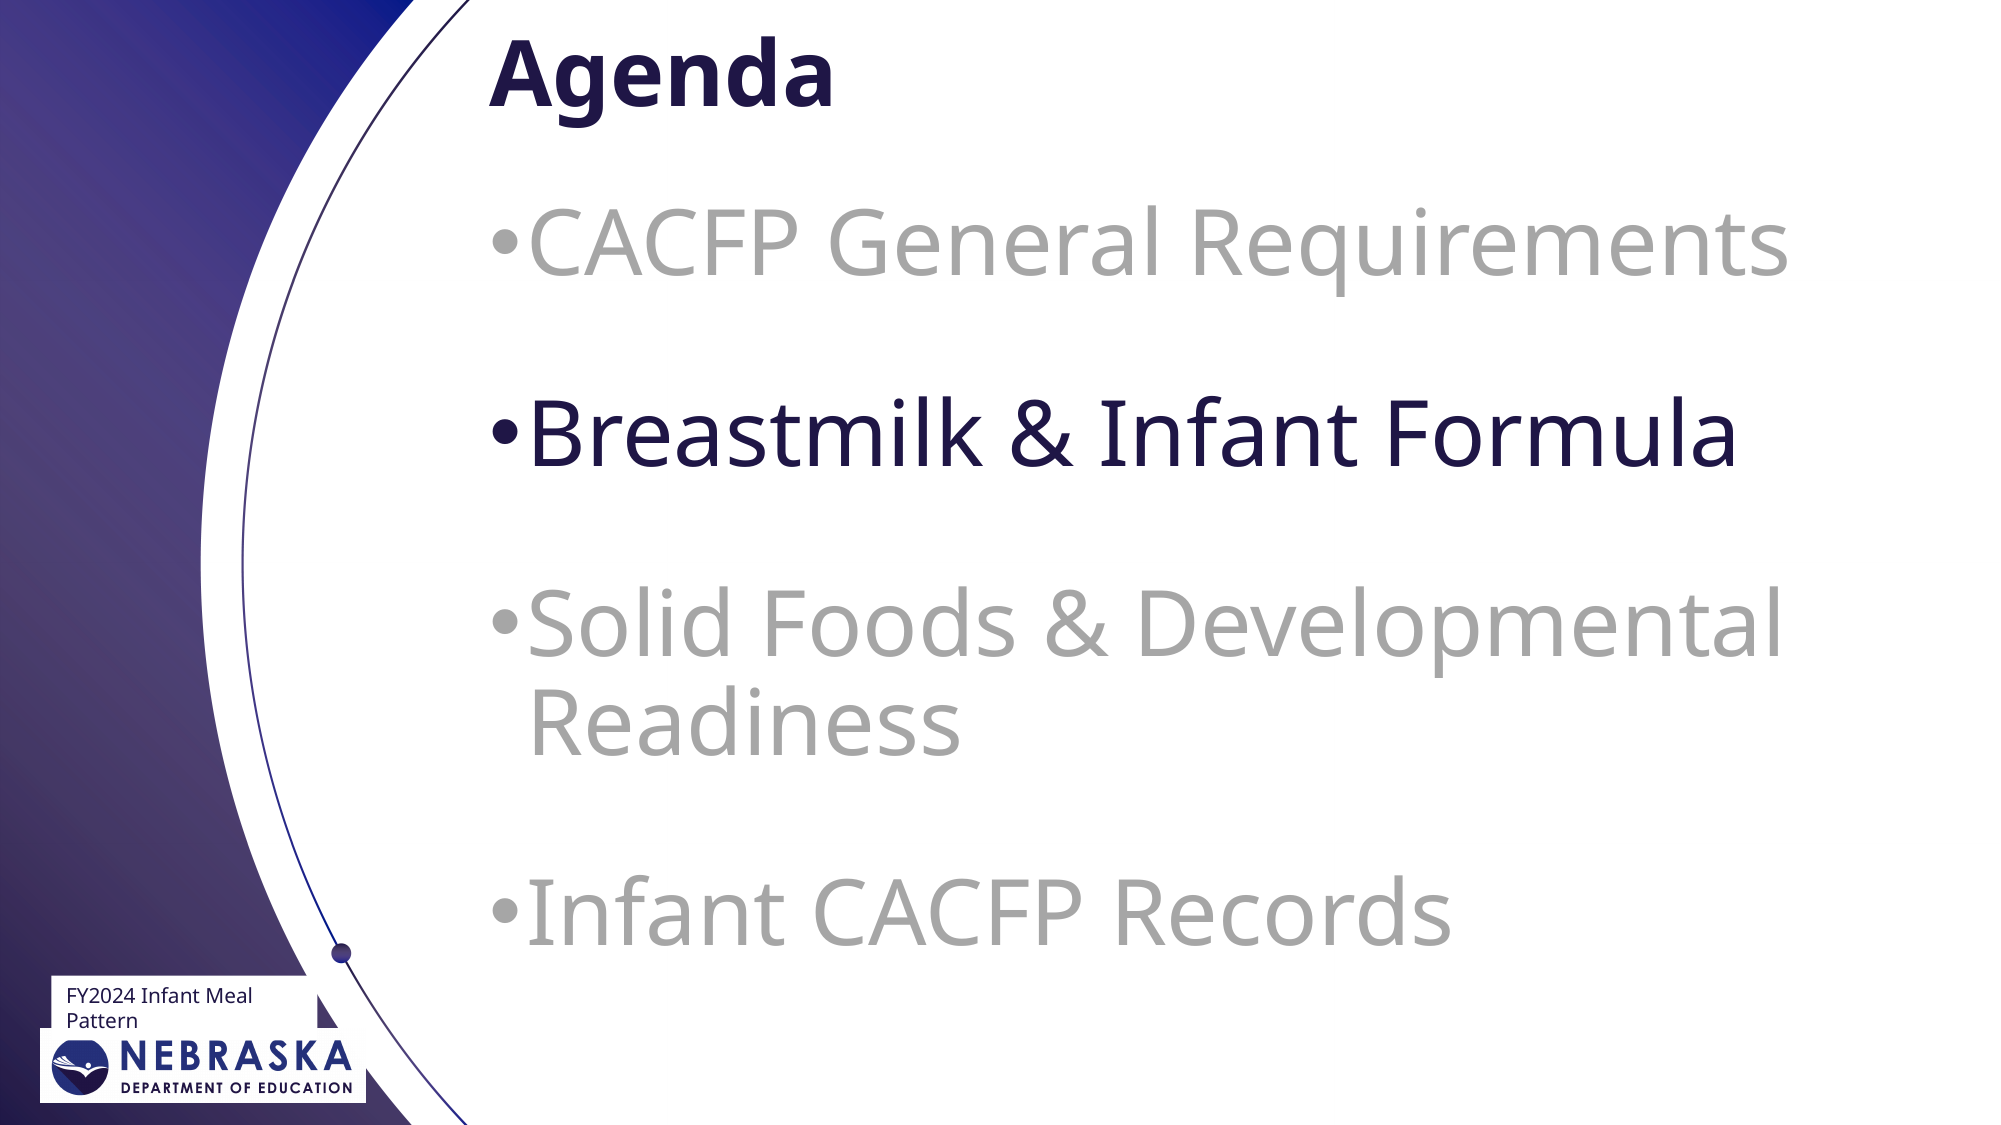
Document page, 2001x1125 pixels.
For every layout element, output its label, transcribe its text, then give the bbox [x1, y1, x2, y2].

text_box FY2024 Infant Meal Pattern [51, 975, 318, 1041]
picture [0, 0, 2001, 1125]
list CACFP General Requirements Breastmilk & Infant Formula Solid Foods & Developmental Readiness Infant CACFP Records [474, 189, 1937, 1004]
title Agenda [474, 5, 1692, 148]
